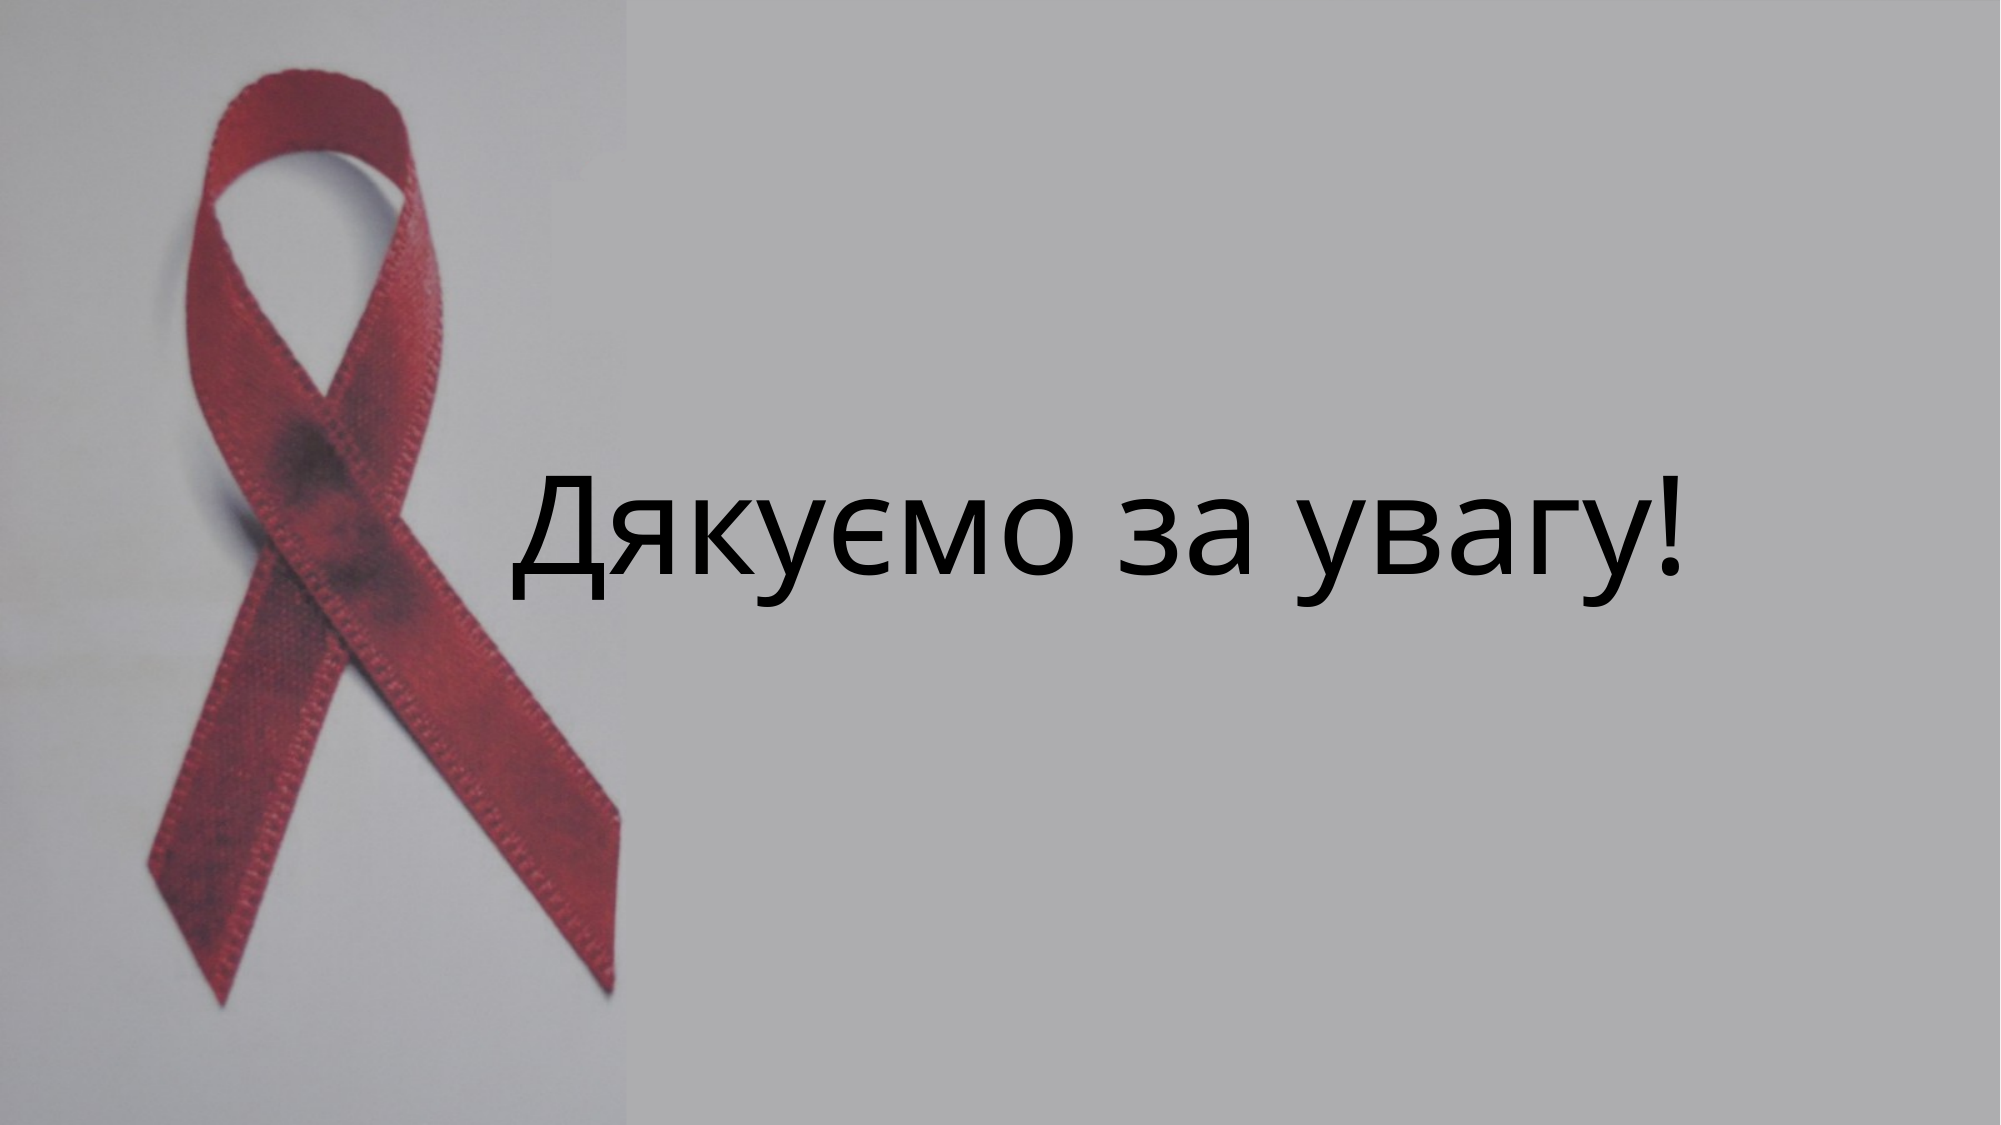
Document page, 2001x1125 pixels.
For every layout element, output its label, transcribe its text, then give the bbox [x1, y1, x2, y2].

picture [0, 0, 2001, 1125]
title Дякуємо за увагу! [351, 220, 1852, 612]
